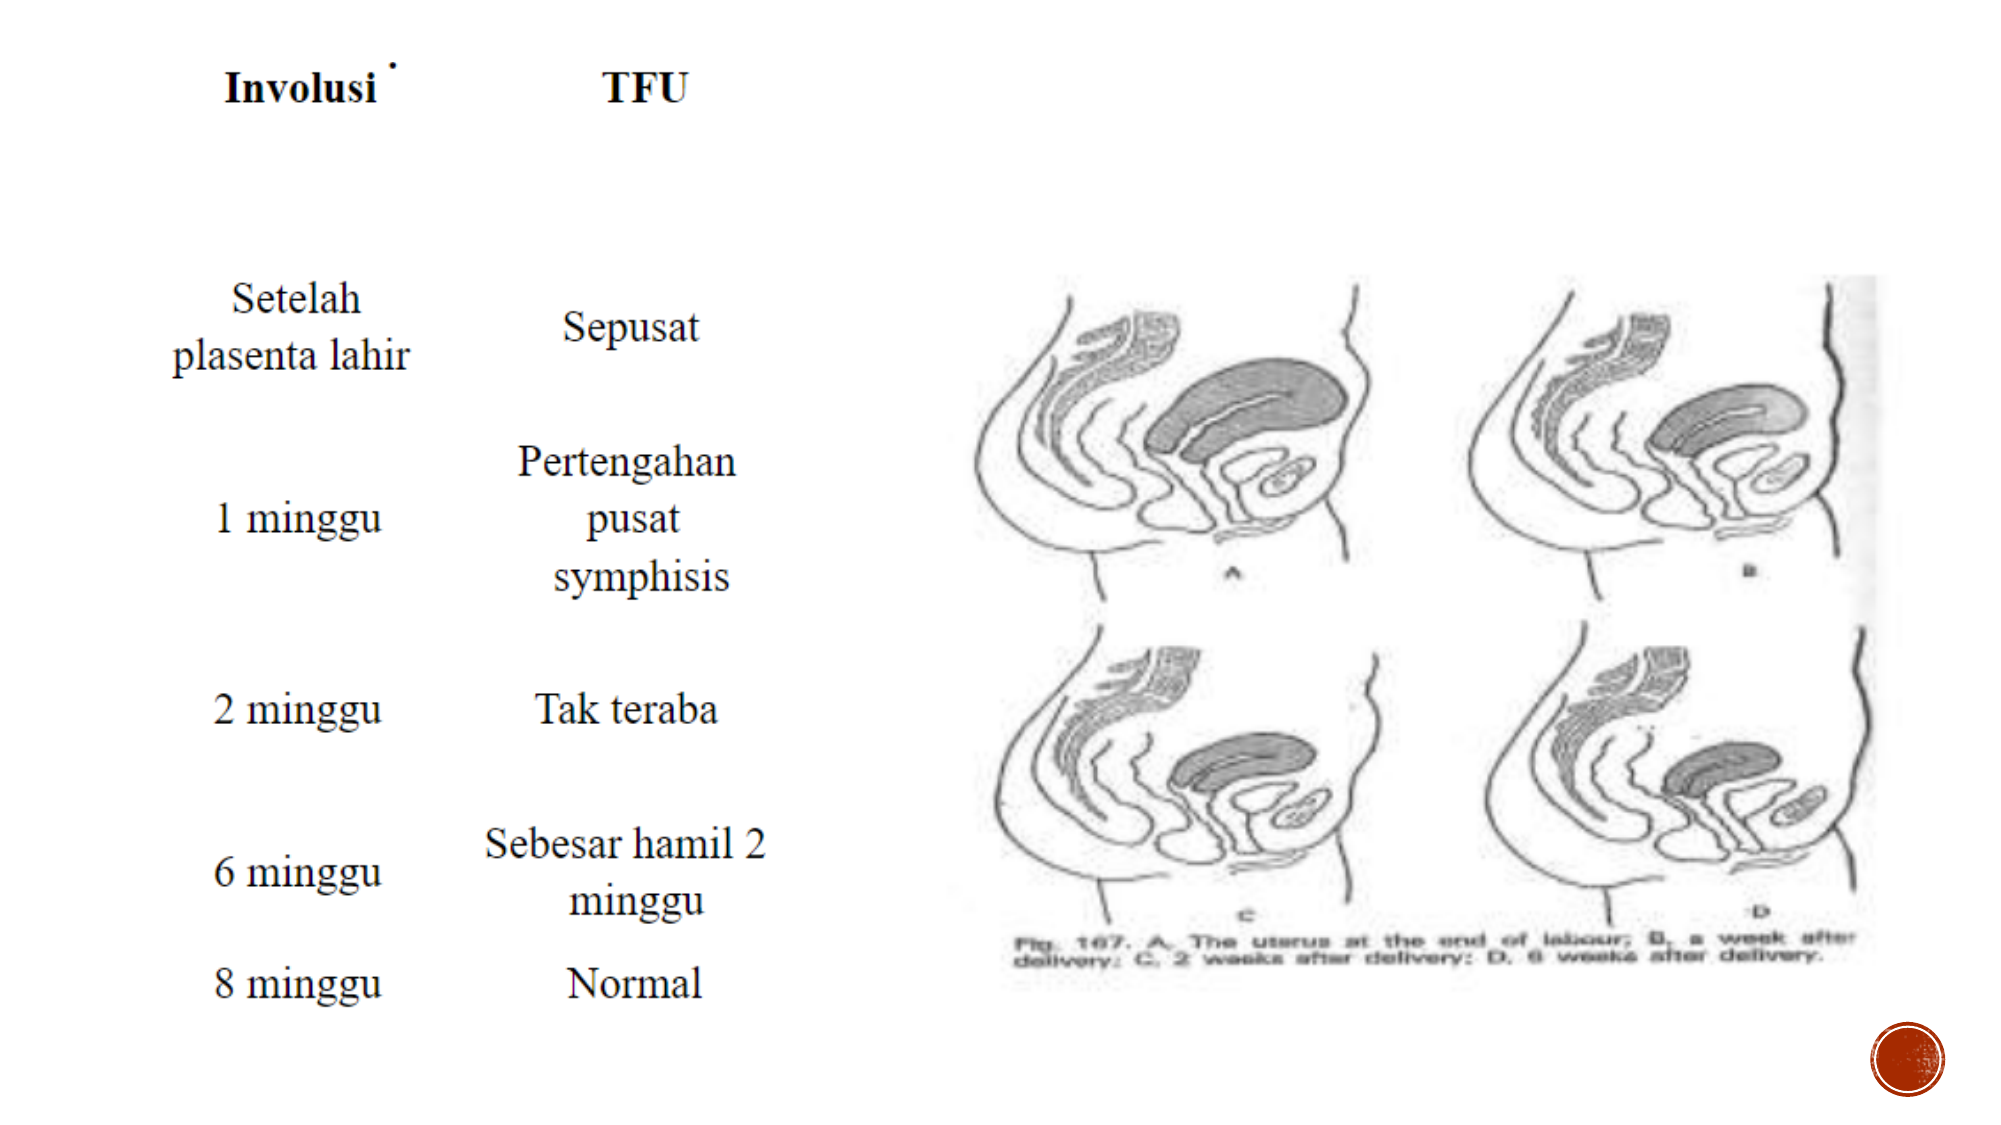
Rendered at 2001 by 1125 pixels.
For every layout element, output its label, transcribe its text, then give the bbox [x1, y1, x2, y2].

slide_number 4 [1666, 1014, 1992, 1084]
picture [900, 229, 1928, 1005]
picture [150, 62, 796, 1078]
